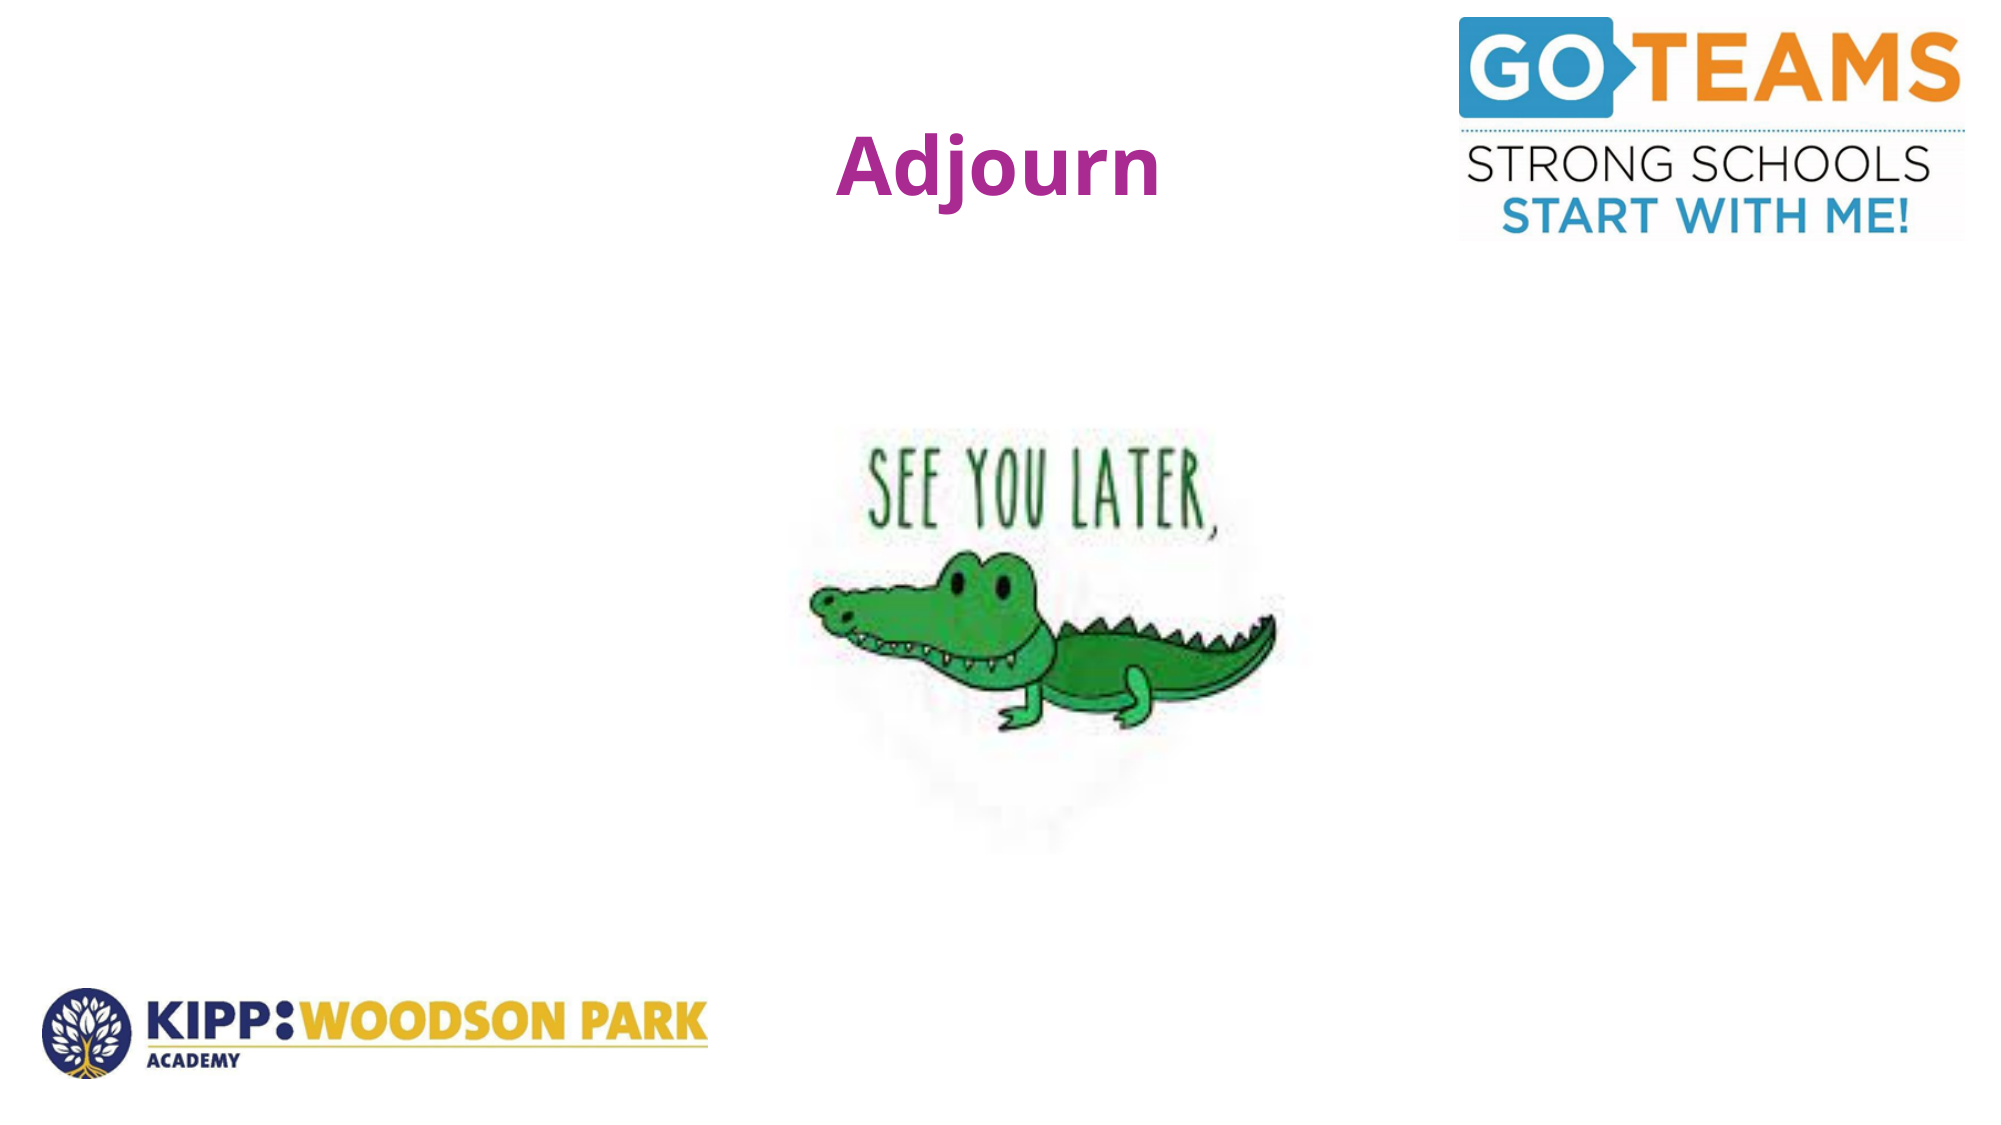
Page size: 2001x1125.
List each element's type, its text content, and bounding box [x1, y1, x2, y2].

picture [41, 987, 709, 1079]
picture [743, 288, 1316, 903]
picture [1459, 17, 1965, 241]
title Adjourn [68, 97, 1454, 223]
